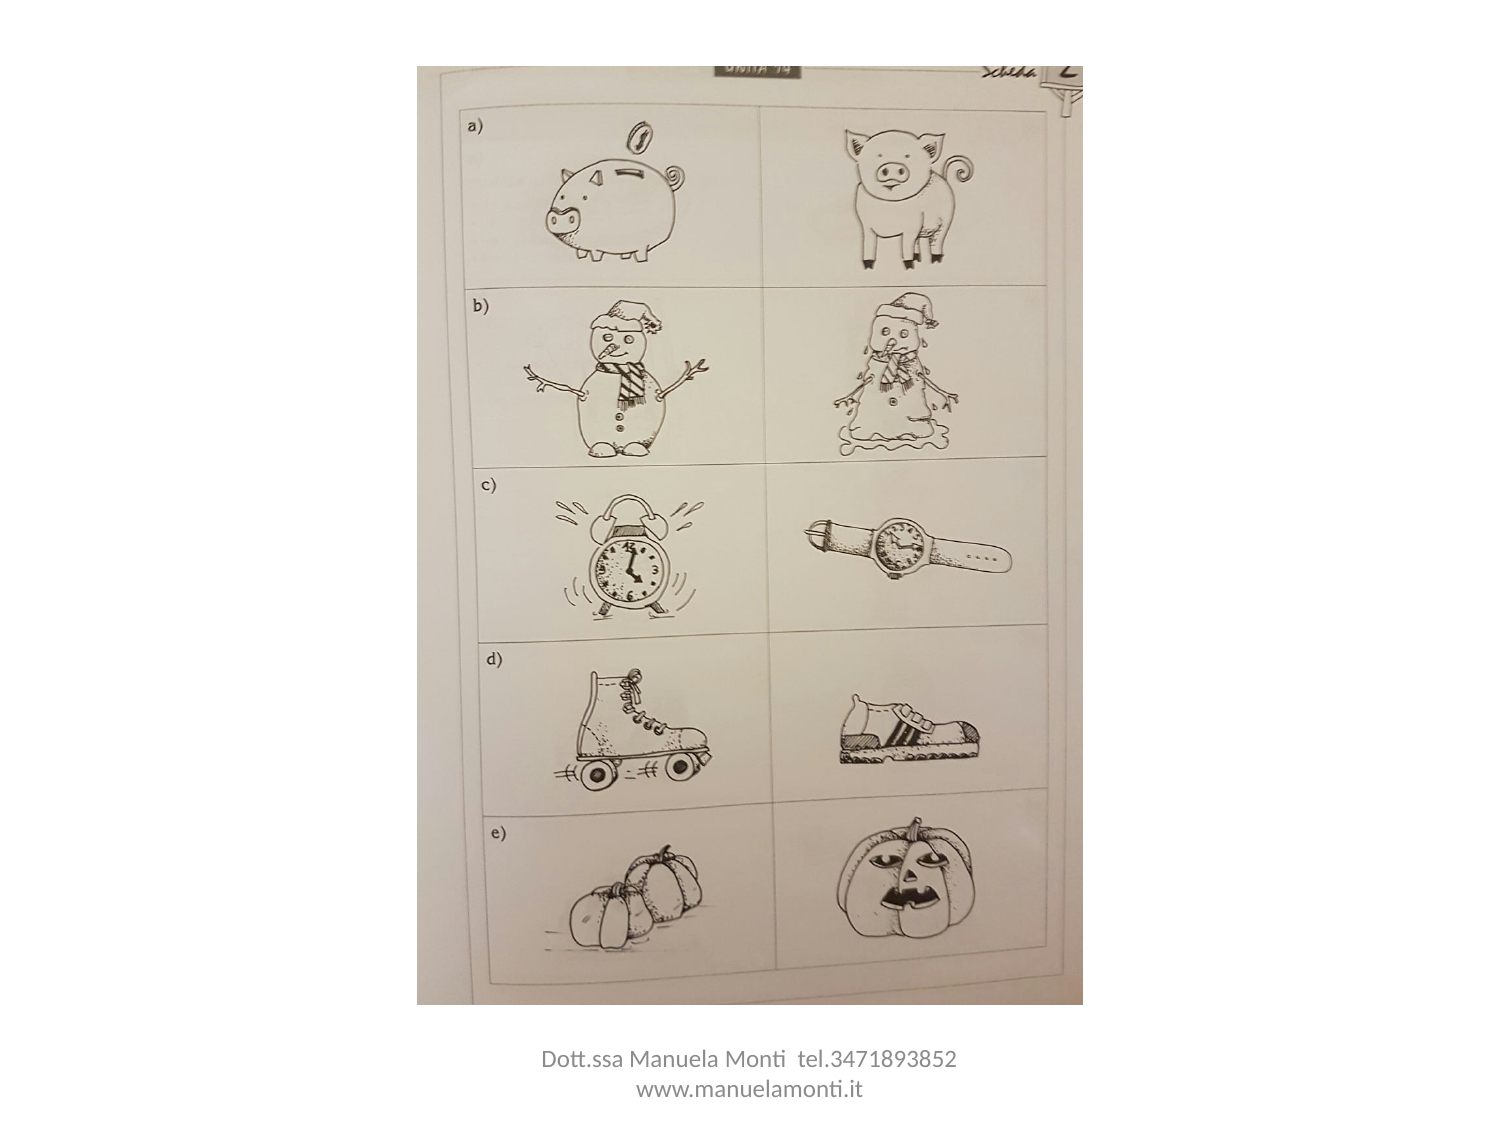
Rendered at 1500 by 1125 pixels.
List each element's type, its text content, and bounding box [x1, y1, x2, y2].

picture [417, 66, 1083, 1006]
text_box Dott.ssa Manuela Monti tel.3471893852 www.manuelamonti.it [512, 1042, 988, 1103]
